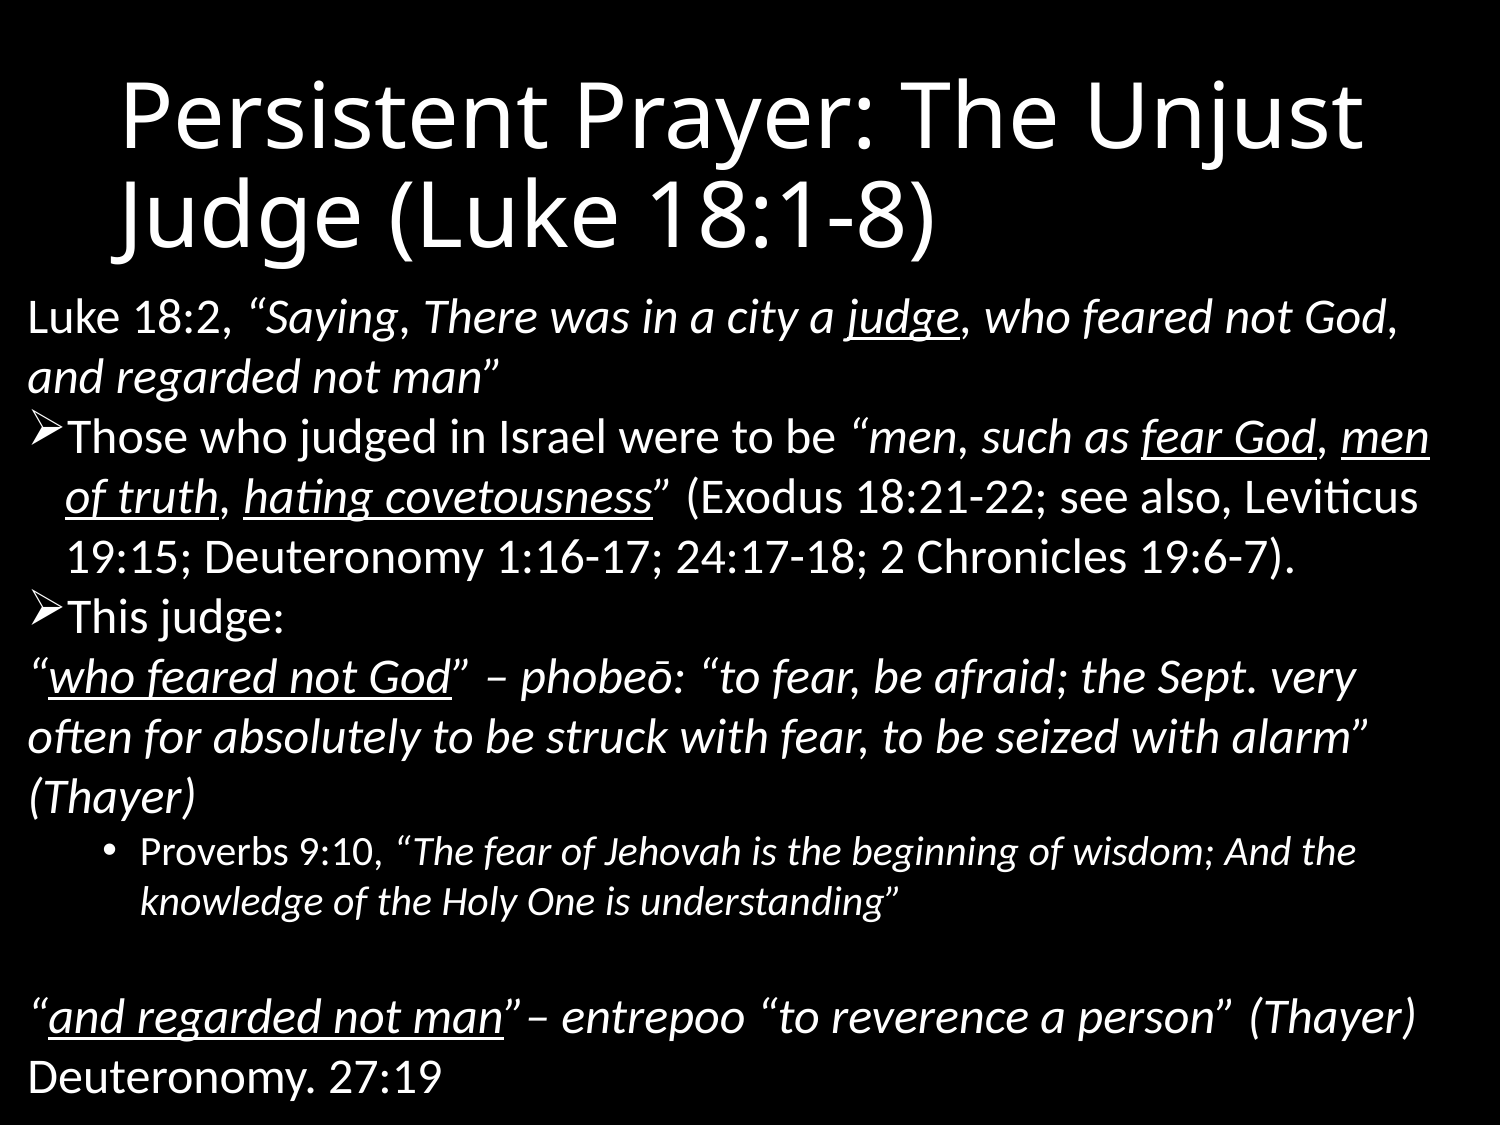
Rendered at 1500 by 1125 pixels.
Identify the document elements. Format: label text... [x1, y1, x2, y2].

list Luke 18:2, “Saying, There was in a city a judge, who feared not God, and regarded not man” Those who judged in Israel were to be “men, such as fear God, men of truth, hating covetousness” (Exodus 18:21-22; see also, Leviticus 19:15; Deuteronomy 1:16-17; 24:17-18; 2 Chronicles 19:6-7). This judge: “who feared not God” – phobeō: “to fear, be afraid; the Sept. very often for absolutely to be struck with fear, to be seized with alarm” (Thayer) Proverbs 9:10, “The fear of Jehovah is the beginning of wisdom; And the knowledge of the Holy One is understanding” “and regarded not man”– entrepoo “to reverence a person” (Thayer) Deuteronomy. 27:19 [12, 276, 1483, 1112]
title Persistent Prayer: The Unjust Judge (Luke 18:1-8) [103, 62, 1397, 276]
